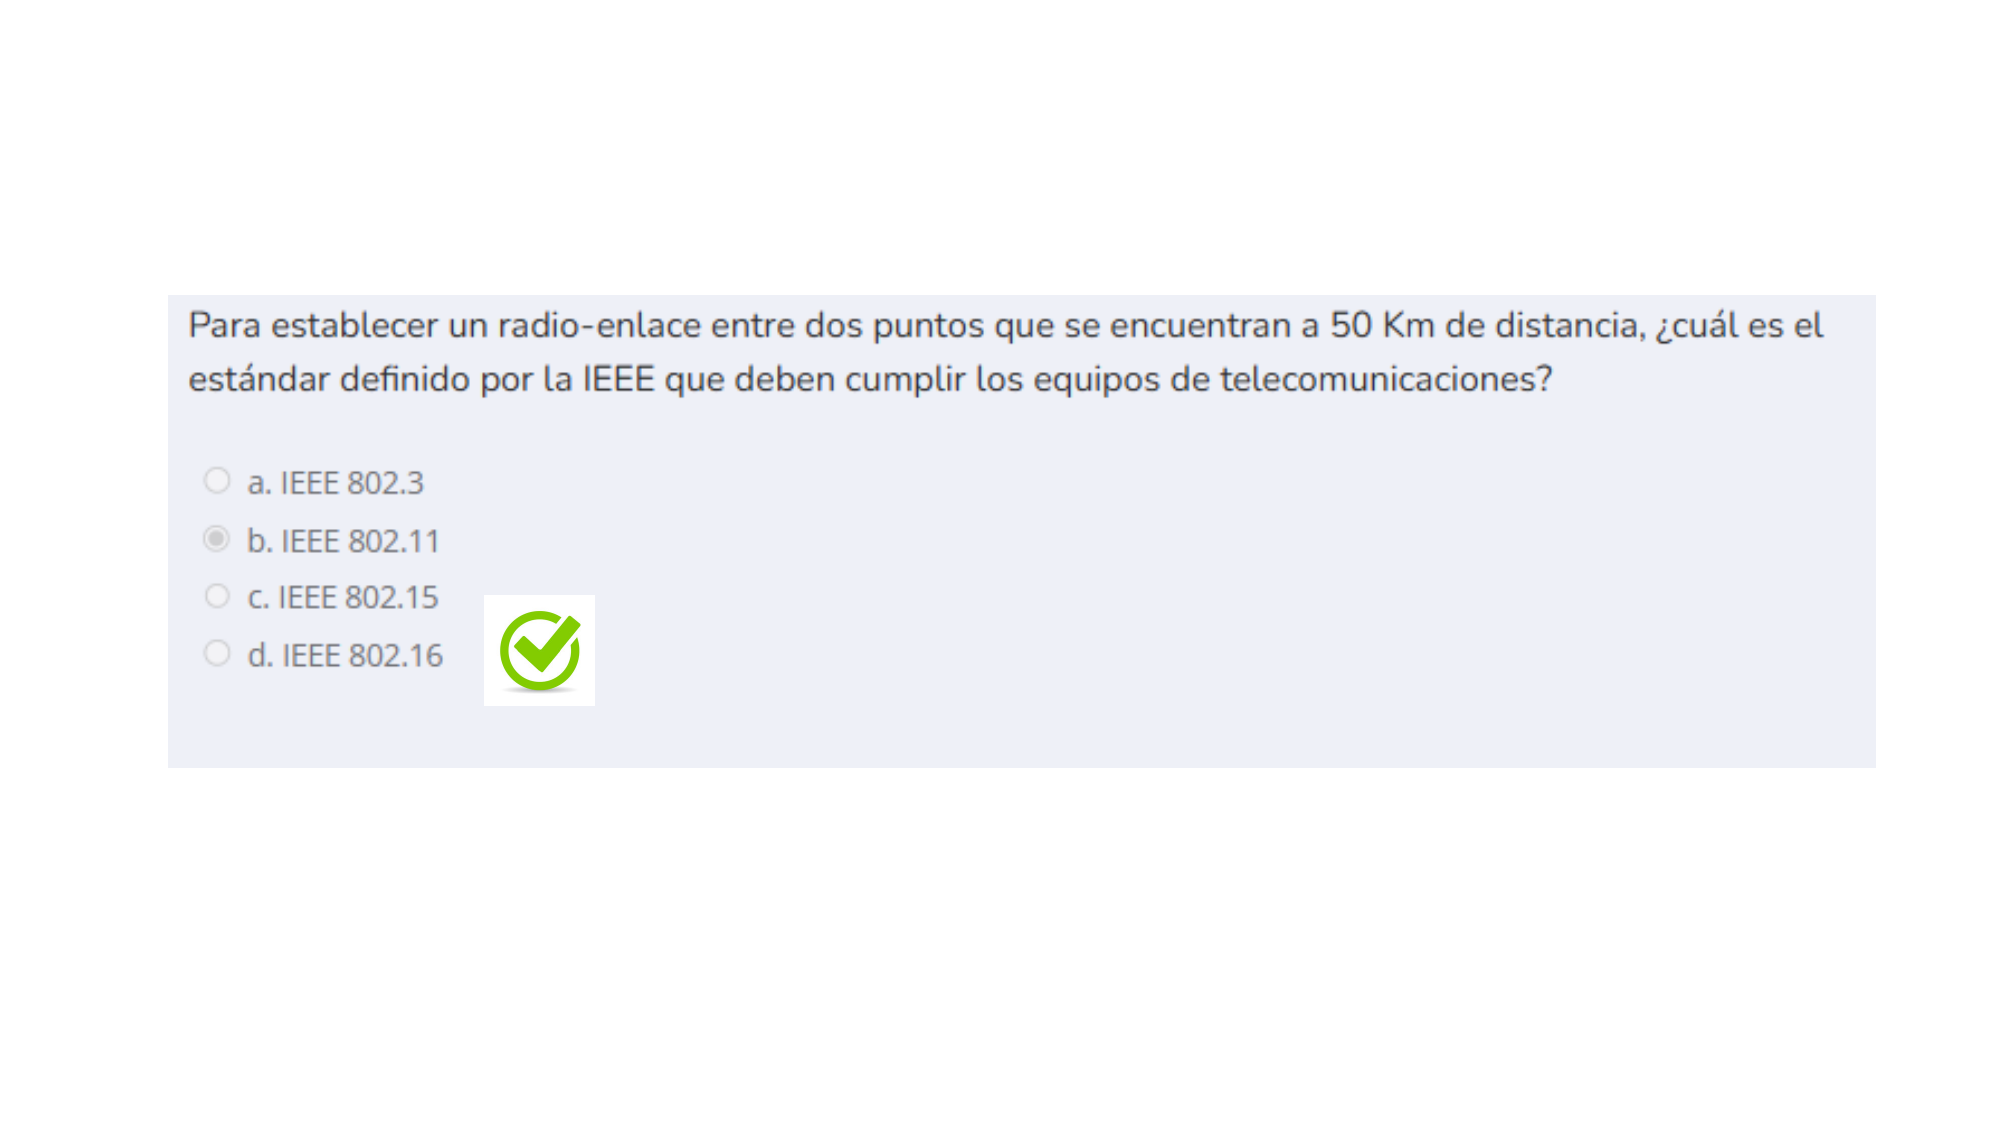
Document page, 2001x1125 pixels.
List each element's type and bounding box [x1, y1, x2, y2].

picture [167, 295, 1876, 768]
